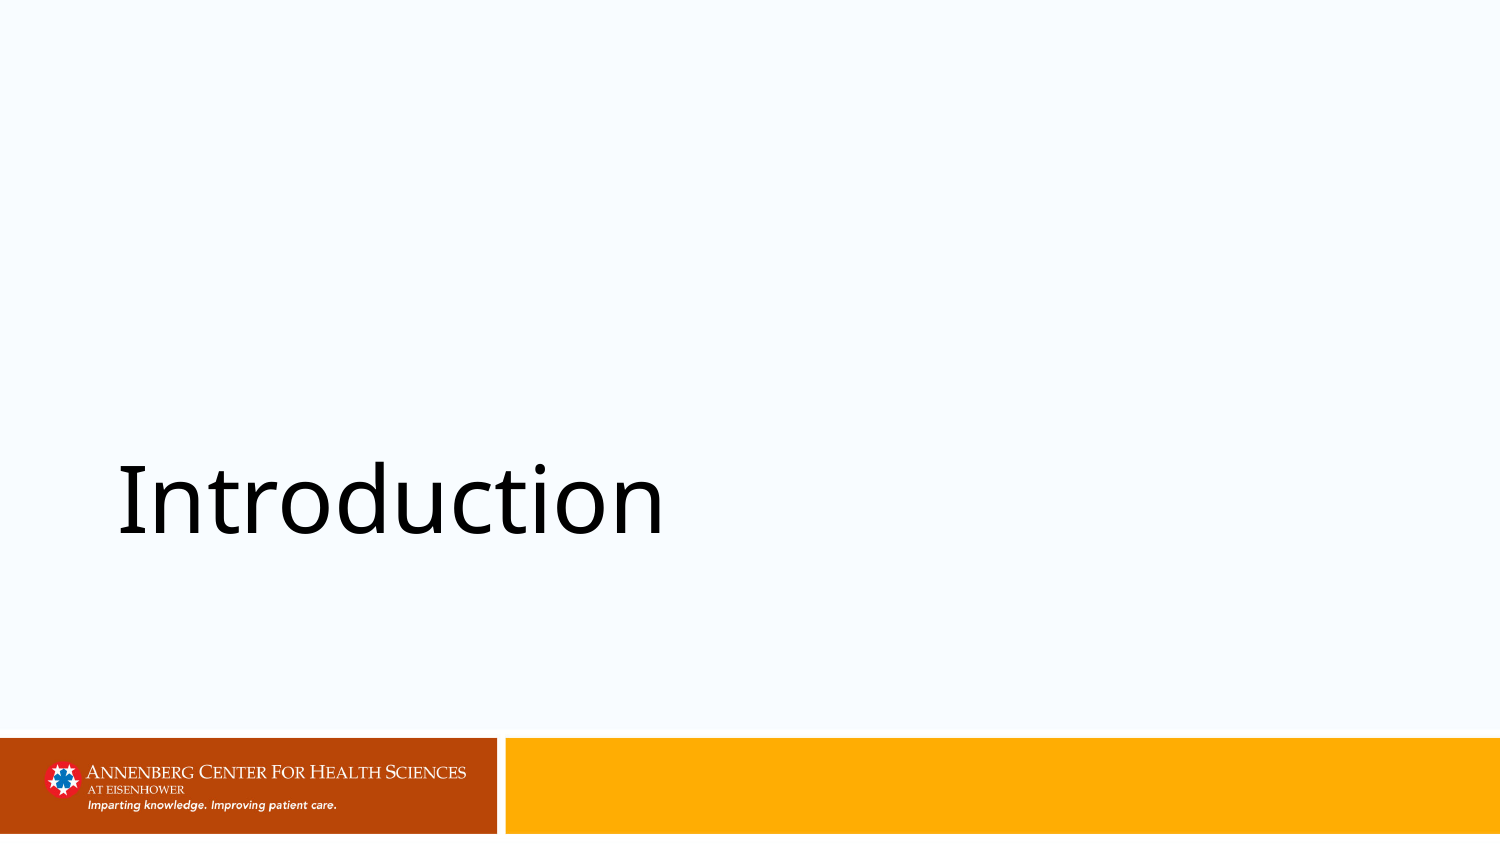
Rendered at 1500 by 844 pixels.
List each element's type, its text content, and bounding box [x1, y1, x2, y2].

picture [0, 0, 1500, 844]
title Introduction [102, 210, 1397, 562]
